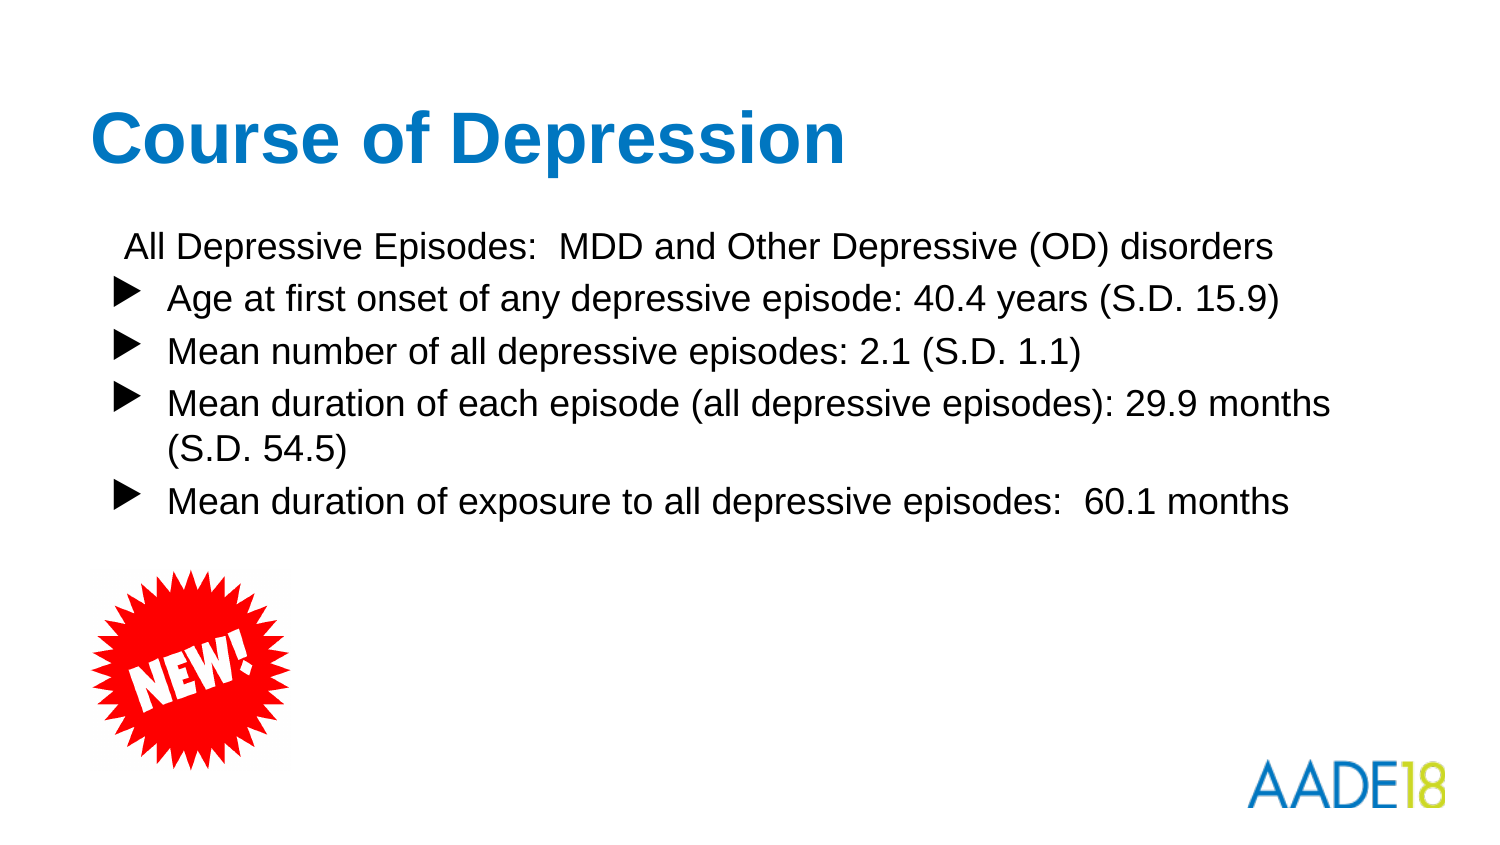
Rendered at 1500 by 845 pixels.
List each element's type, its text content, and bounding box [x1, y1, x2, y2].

list All Depressive Episodes: MDD and Other Depressive (OD) disorders Age at first onset of any depressive episode: 40.4 years (S.D. 15.9) Mean number of all depressive episodes: 2.1 (S.D. 1.1) Mean duration of each episode (all depressive episodes): 29.9 months (S.D. 54.5) Mean duration of exposure to all depressive episodes: 60.1 months [95, 214, 1390, 731]
picture [89, 569, 291, 771]
title Course of Depression [75, 95, 1425, 175]
